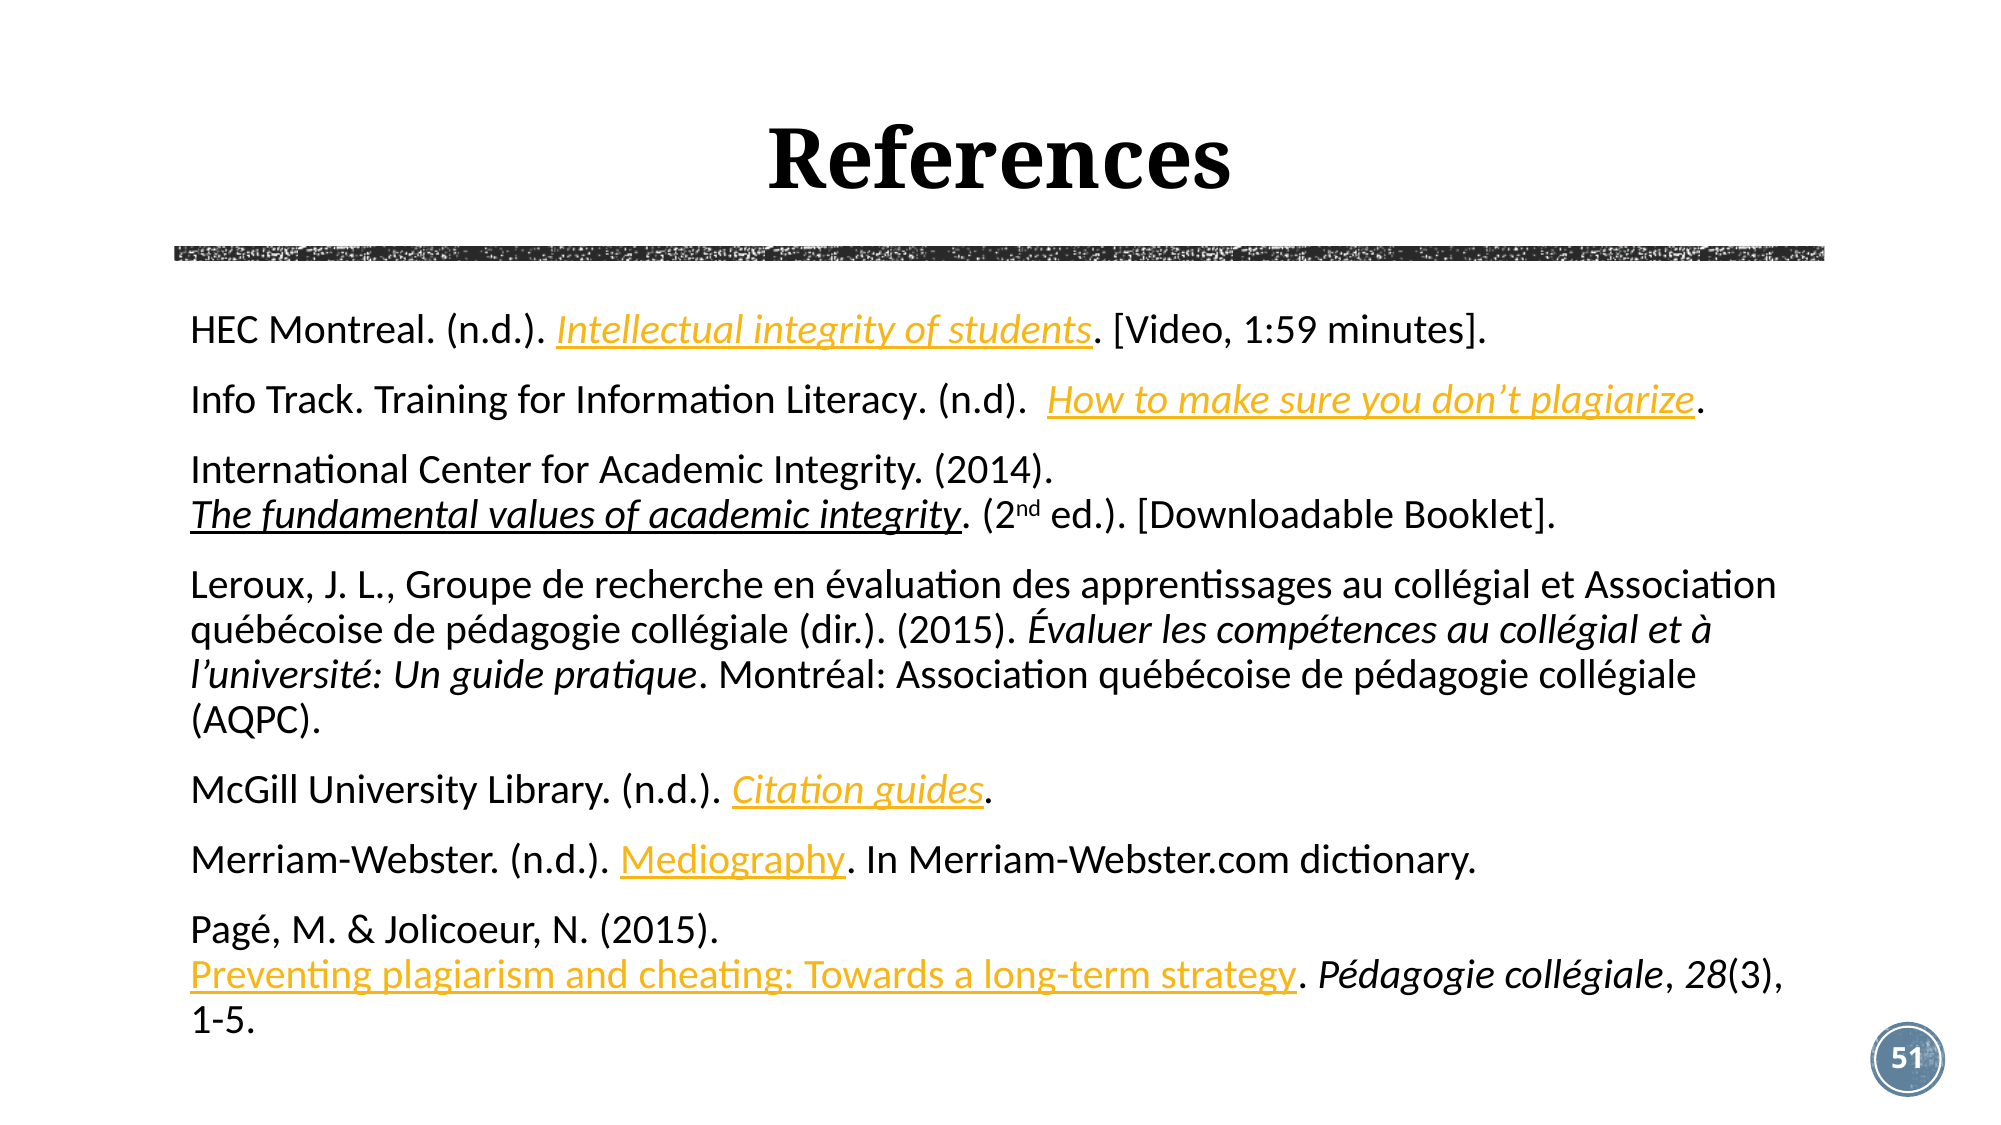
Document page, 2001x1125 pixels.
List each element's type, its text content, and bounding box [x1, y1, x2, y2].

title References [175, 77, 1826, 246]
list HEC Montreal. (n.d.). Intellectual integrity of students. [Video, 1:59 minutes]. Info Track. Training for Information Literacy. (n.d). How to make sure you don’t plagiarize. International Center for Academic Integrity. (2014). The fundamental values of academic integrity. (2nd ed.). [Downloadable Booklet]. Leroux, J. L., Groupe de recherche en évaluation des apprentissages au collégial et Association québécoise de pédagogie collégiale (dir.). (2015). Évaluer les compétences au collégial et à l’université: Un guide pratique. Montréal: Association québécoise de pédagogie collégiale (AQPC). McGill University Library. (n.d.). Citation guides. Merriam-Webster. (n.d.). Mediography. In Merriam-Webster.com dictionary. Pagé, M. & Jolicoeur, N. (2015). Preventing plagiarism and cheating: Towards a long-term strategy. Pédagogie collégiale, 28(3), 1-5. [175, 300, 1826, 1057]
slide_number 51 [1855, 1028, 1961, 1089]
slide_number 6 [174, 246, 1825, 261]
